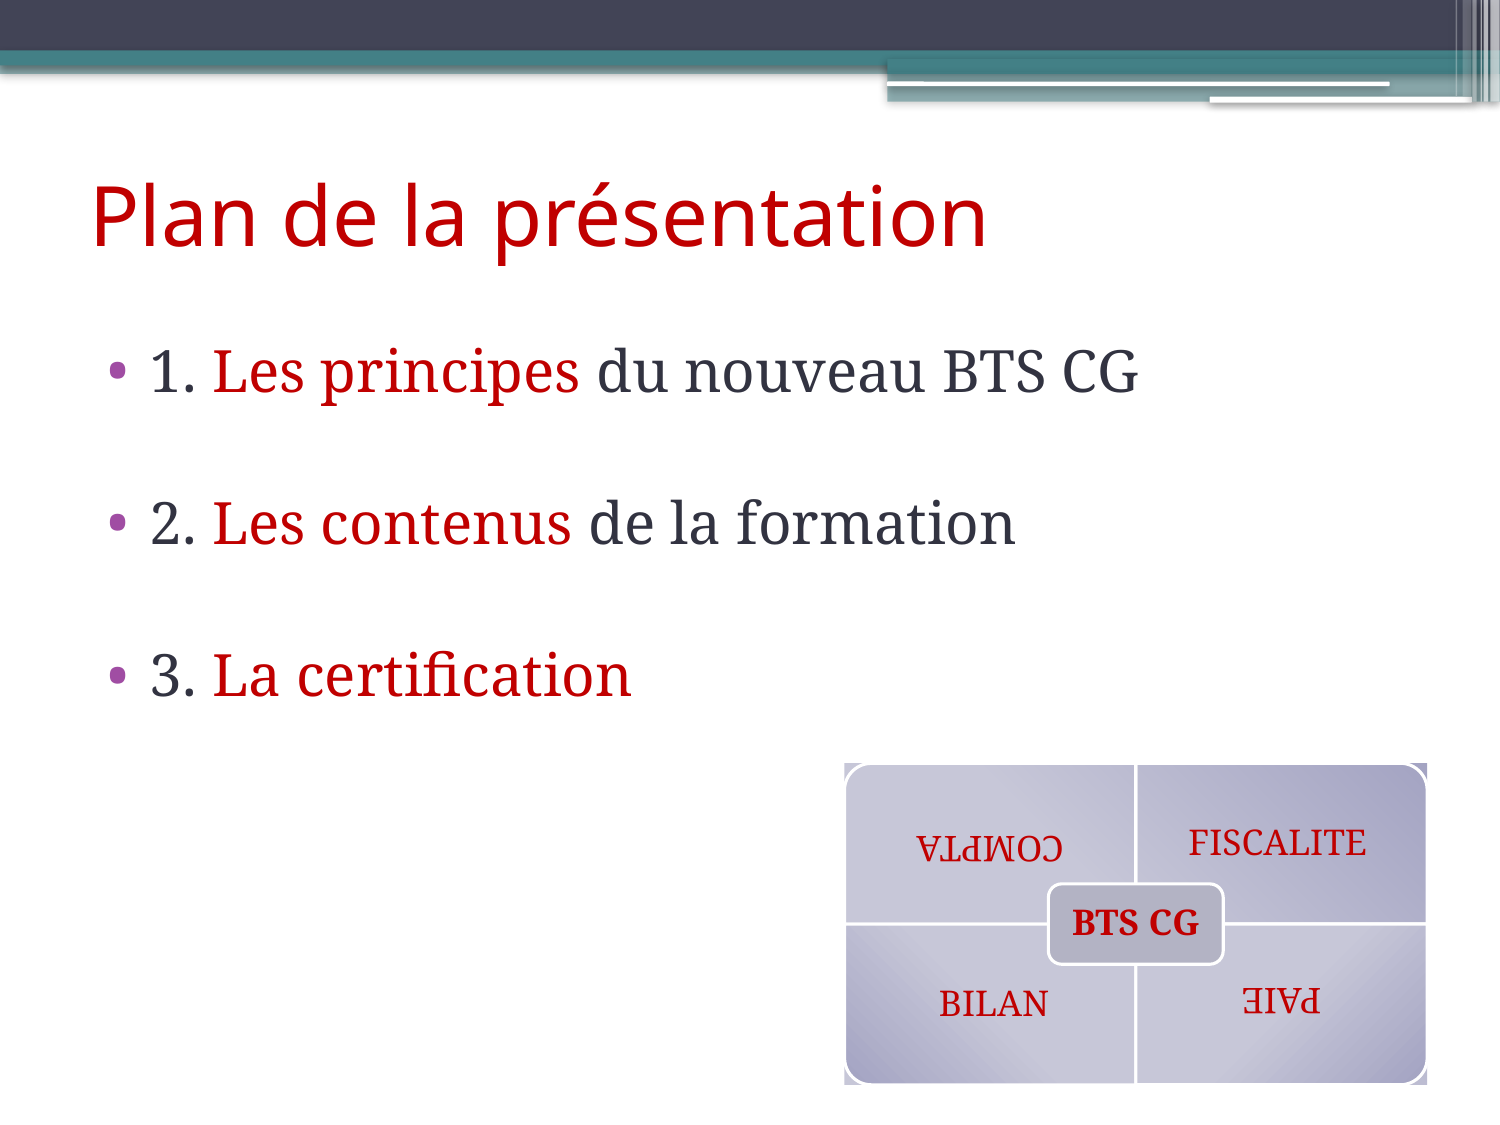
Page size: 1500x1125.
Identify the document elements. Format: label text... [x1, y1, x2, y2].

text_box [844, 762, 1428, 1085]
list 1. Les principes du nouveau BTS CG 2. Les contenus de la formation 3. La certification [75, 326, 1425, 1012]
title Plan de la présentation [75, 125, 1425, 301]
